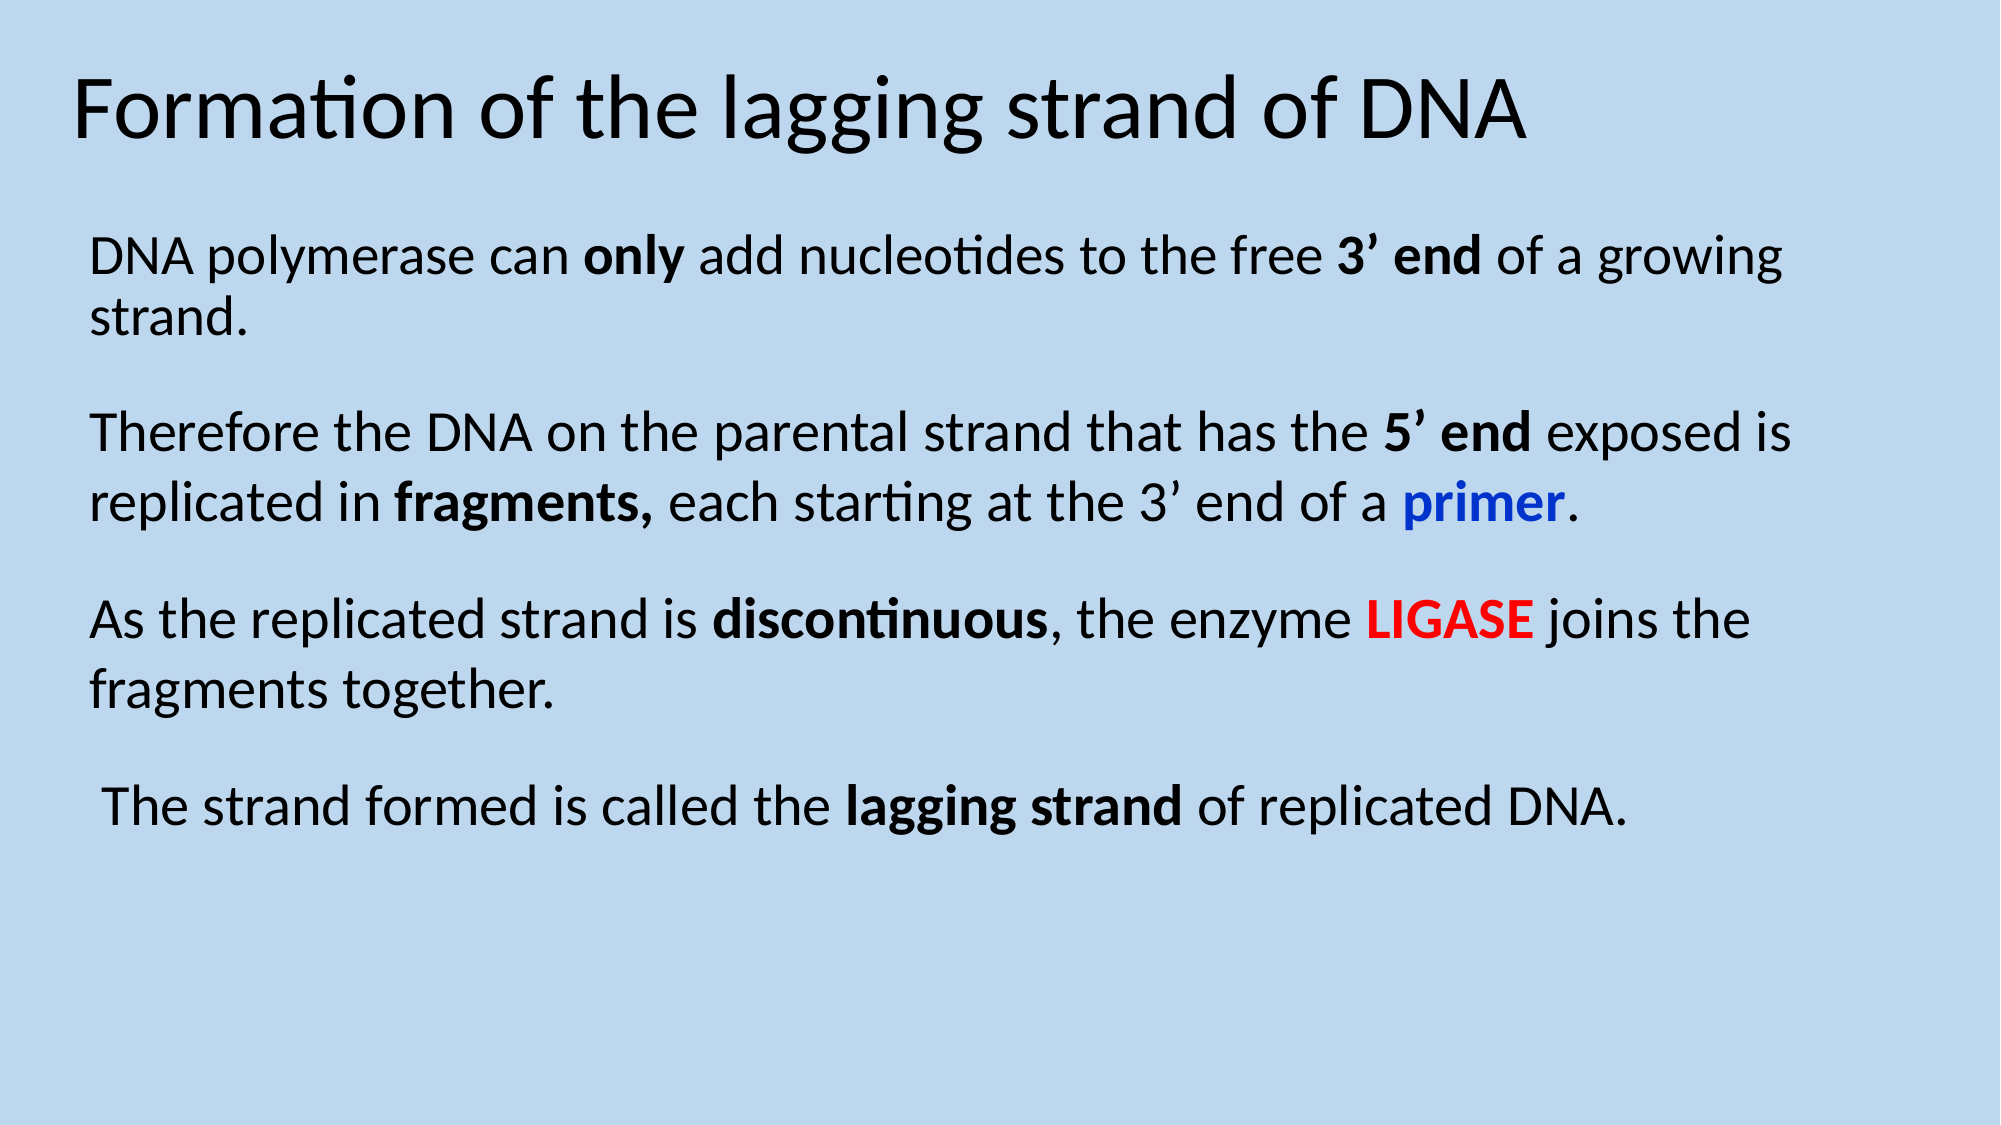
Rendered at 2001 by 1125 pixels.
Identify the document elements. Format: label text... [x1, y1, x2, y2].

text_box As the replicated strand is discontinuous, the enzyme LIGASE joins the fragments together. [74, 572, 1874, 728]
title Formation of the lagging strand of DNA [57, 0, 1783, 218]
text_box The strand formed is called the lagging strand of replicated DNA. [86, 759, 1887, 845]
list DNA polymerase can only add nucleotides to the free 3’ end of a growing strand. [74, 217, 1800, 356]
text_box Therefore the DNA on the parental strand that has the 5’ end exposed is replicated in fragments, each starting at the 3’ end of a primer. [74, 385, 1899, 541]
